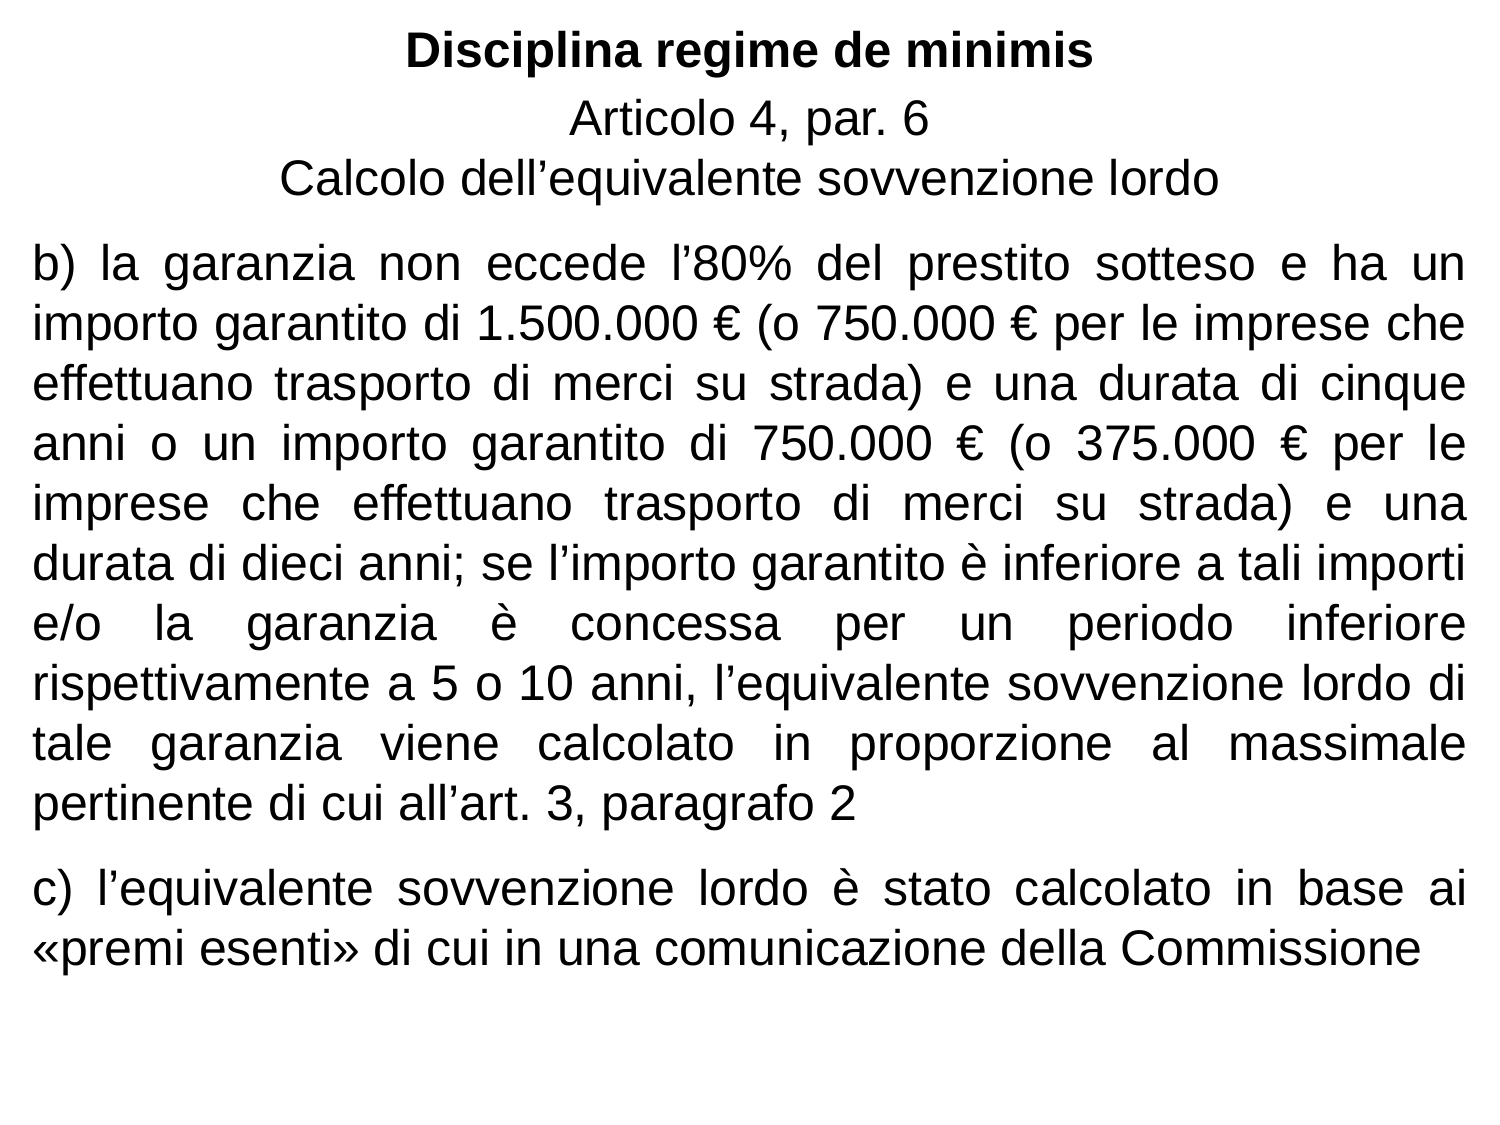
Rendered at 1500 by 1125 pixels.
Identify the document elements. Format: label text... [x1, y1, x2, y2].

text_box Disciplina regime de minimis [50, 0, 1450, 95]
text_box Articolo 4, par. 6 Calcolo dell’equivalente sovvenzione lordo b) la garanzia non eccede l’80% del prestito sotteso e ha un importo garantito di 1.500.000 € (o 750.000 € per le imprese che effettuano trasporto di merci su strada) e una durata di cinque anni o un importo garantito di 750.000 € (o 375.000 € per le imprese che effettuano trasporto di merci su strada) e una durata di dieci anni; se l’importo garantito è inferiore a tali importi e/o la garanzia è concessa per un periodo inferiore rispettivamente a 5 o 10 anni, l’equivalente sovvenzione lordo di tale garanzia viene calcolato in proporzione al massimale pertinente di cui all’art. 3, paragrafo 2 c) l’equivalente sovvenzione lordo è stato calcolato in base ai «premi esenti» di cui in una comunicazione della Commissione [17, 78, 1483, 983]
